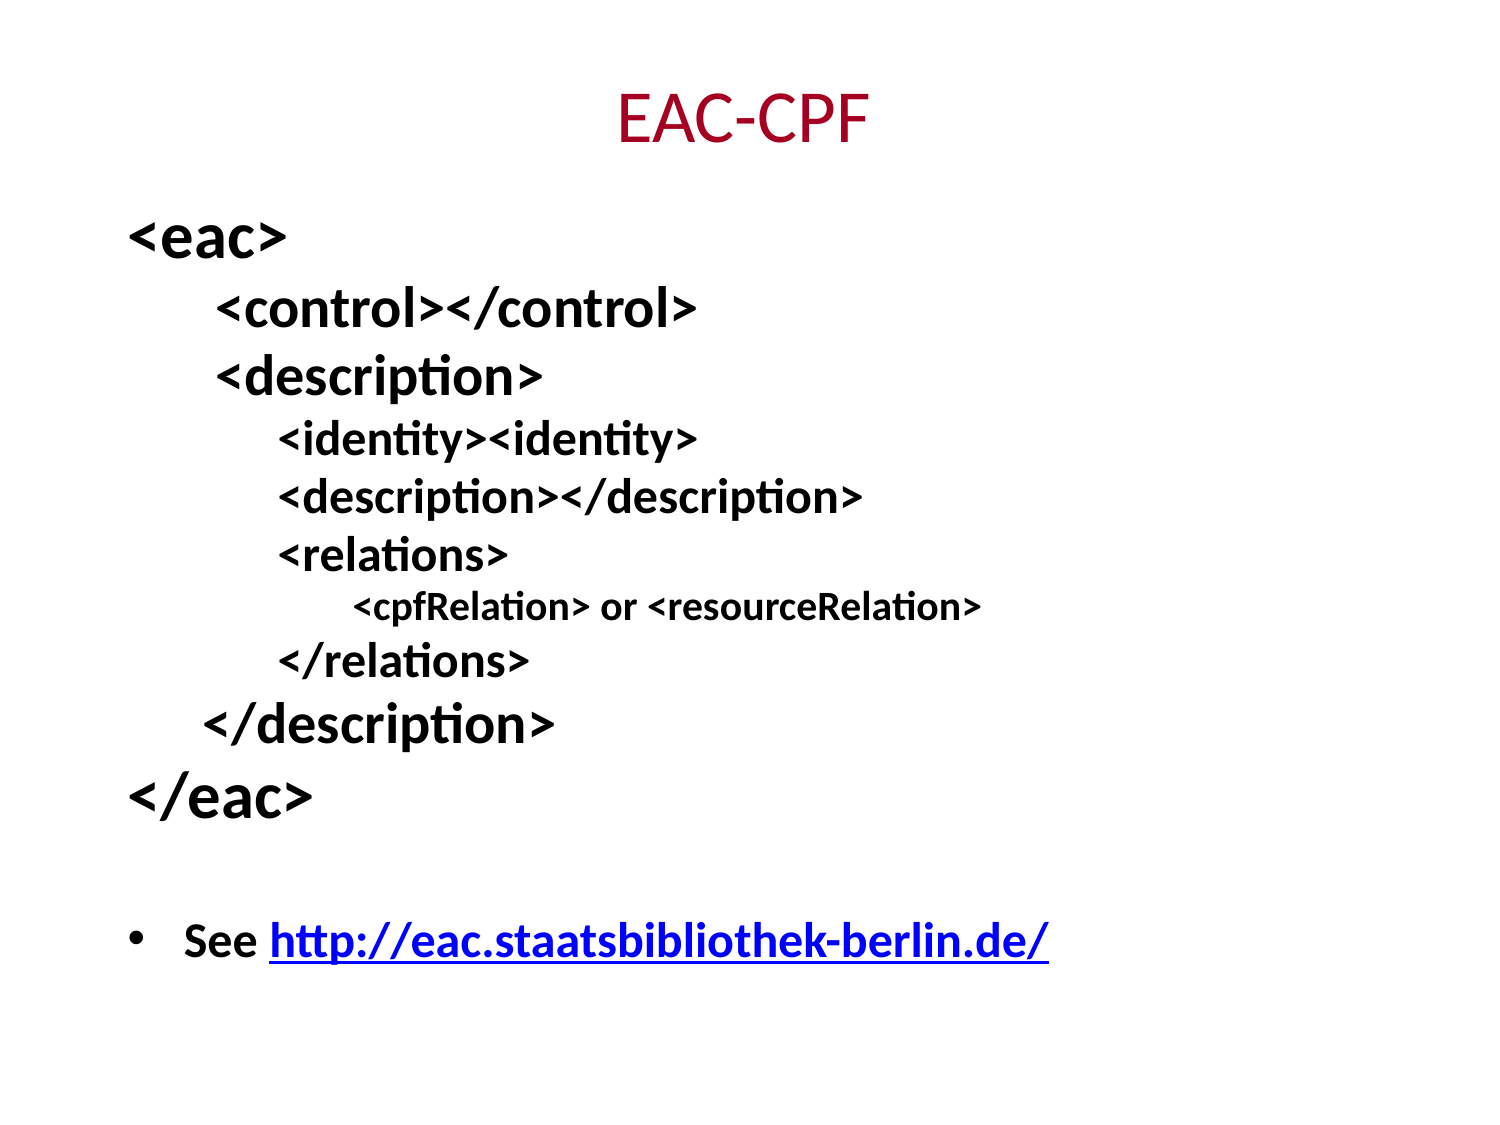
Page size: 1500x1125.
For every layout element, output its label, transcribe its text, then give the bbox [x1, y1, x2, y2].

title EAC-CPF [50, 50, 1438, 175]
list <eac> <control></control> <description> <identity><identity> <description></description> <relations> <cpfRelation> or <resourceRelation> </relations> </description> </eac> See http://eac.staatsbibliothek-berlin.de/ [112, 200, 1388, 1075]
